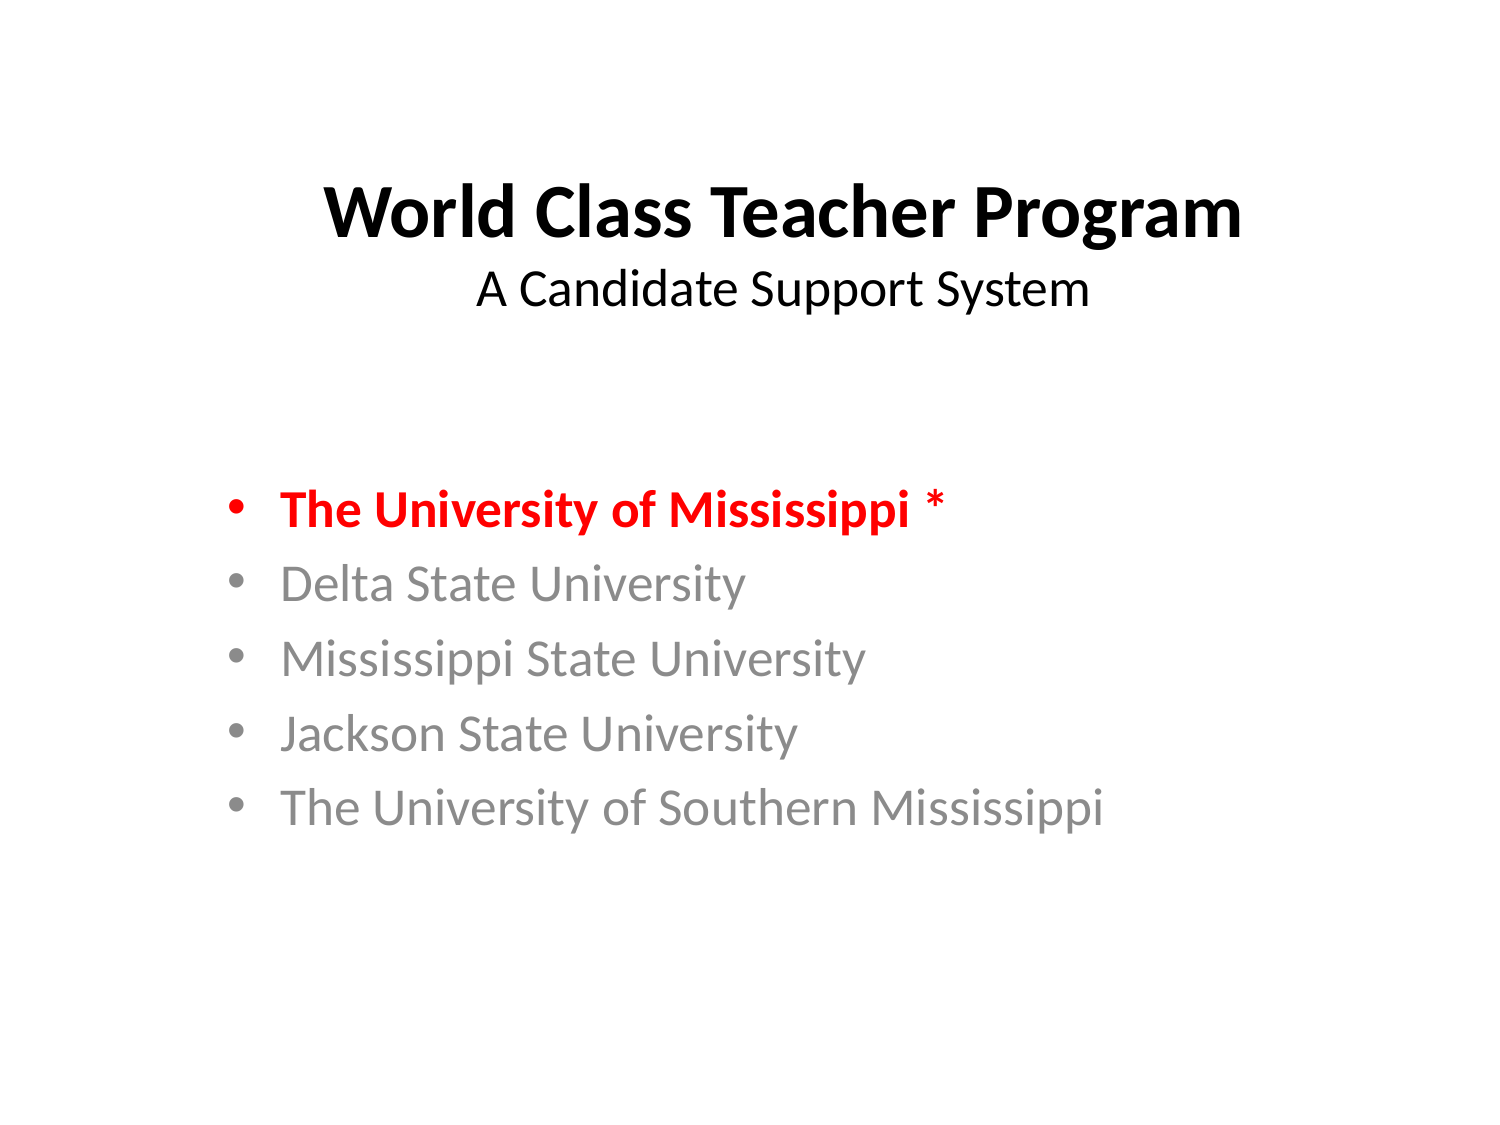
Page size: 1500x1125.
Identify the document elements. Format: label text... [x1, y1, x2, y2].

subtitle The University of Mississippi * Delta State University Mississippi State University Jackson State University The University of Southern Mississippi [212, 466, 1263, 846]
title World Class Teacher Program A Candidate Support System [146, 153, 1422, 325]
